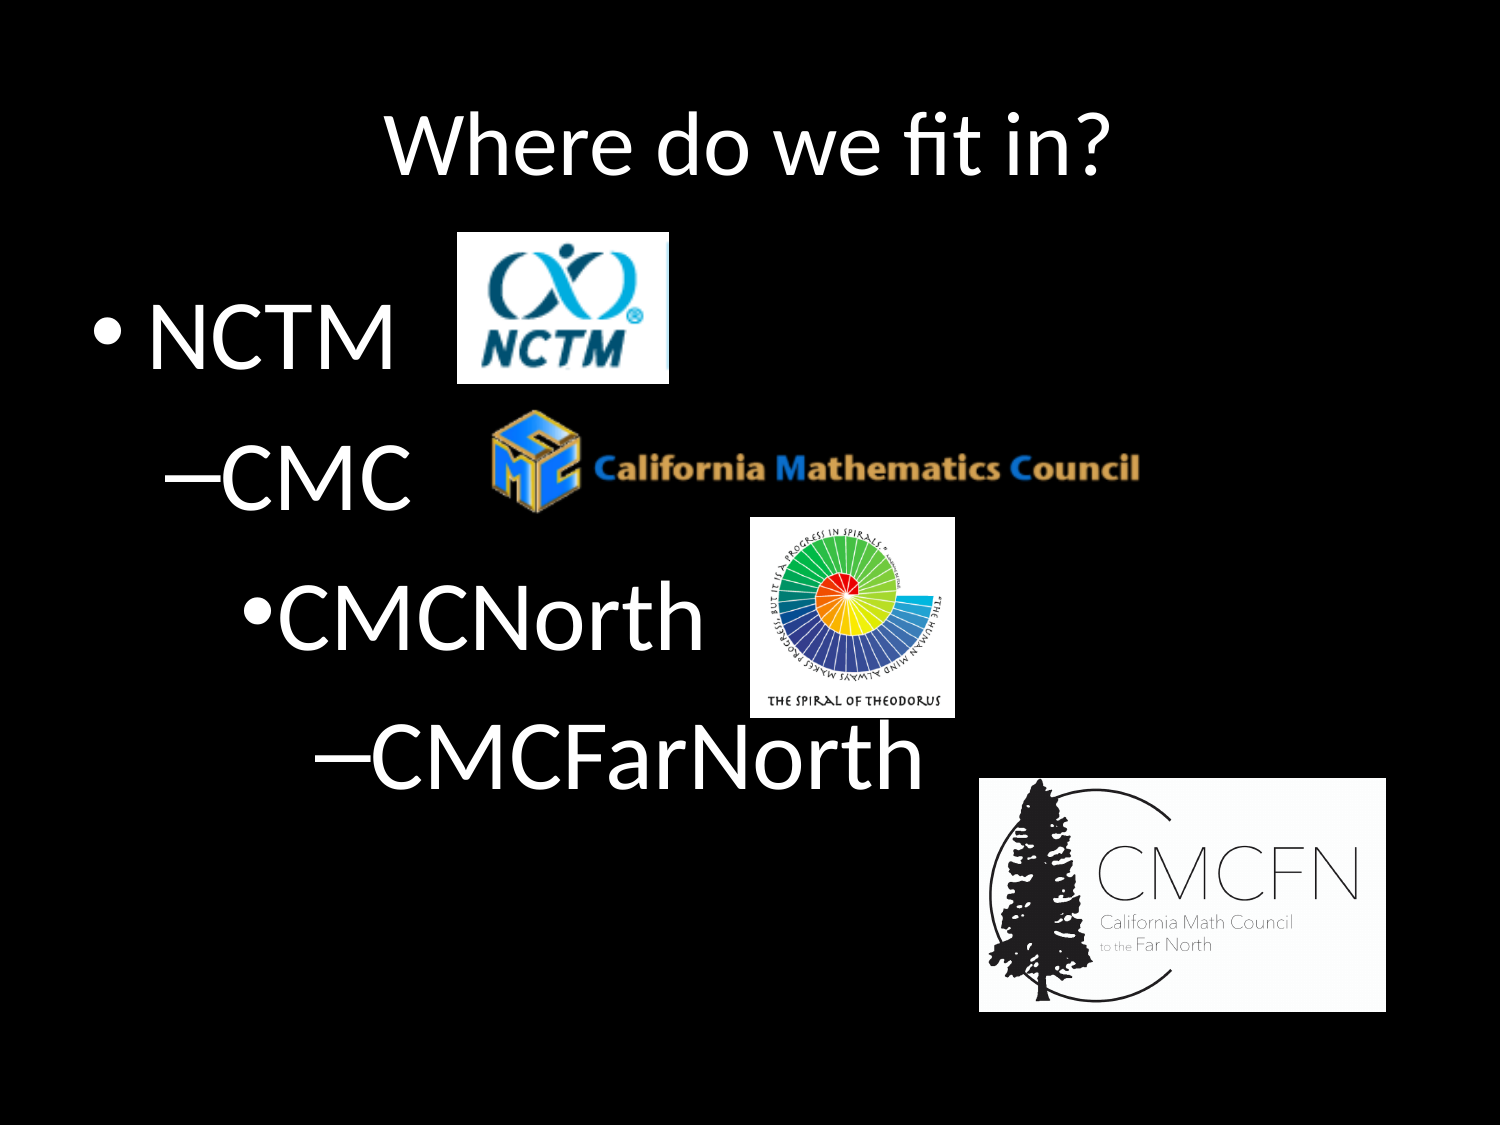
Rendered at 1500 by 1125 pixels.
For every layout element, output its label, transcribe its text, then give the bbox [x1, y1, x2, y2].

picture [979, 777, 1386, 1012]
title Where do we fit in? [75, 45, 1425, 233]
picture [457, 232, 1180, 719]
list NCTM CMC CMCNorth CMCFarNorth [75, 262, 1425, 1005]
